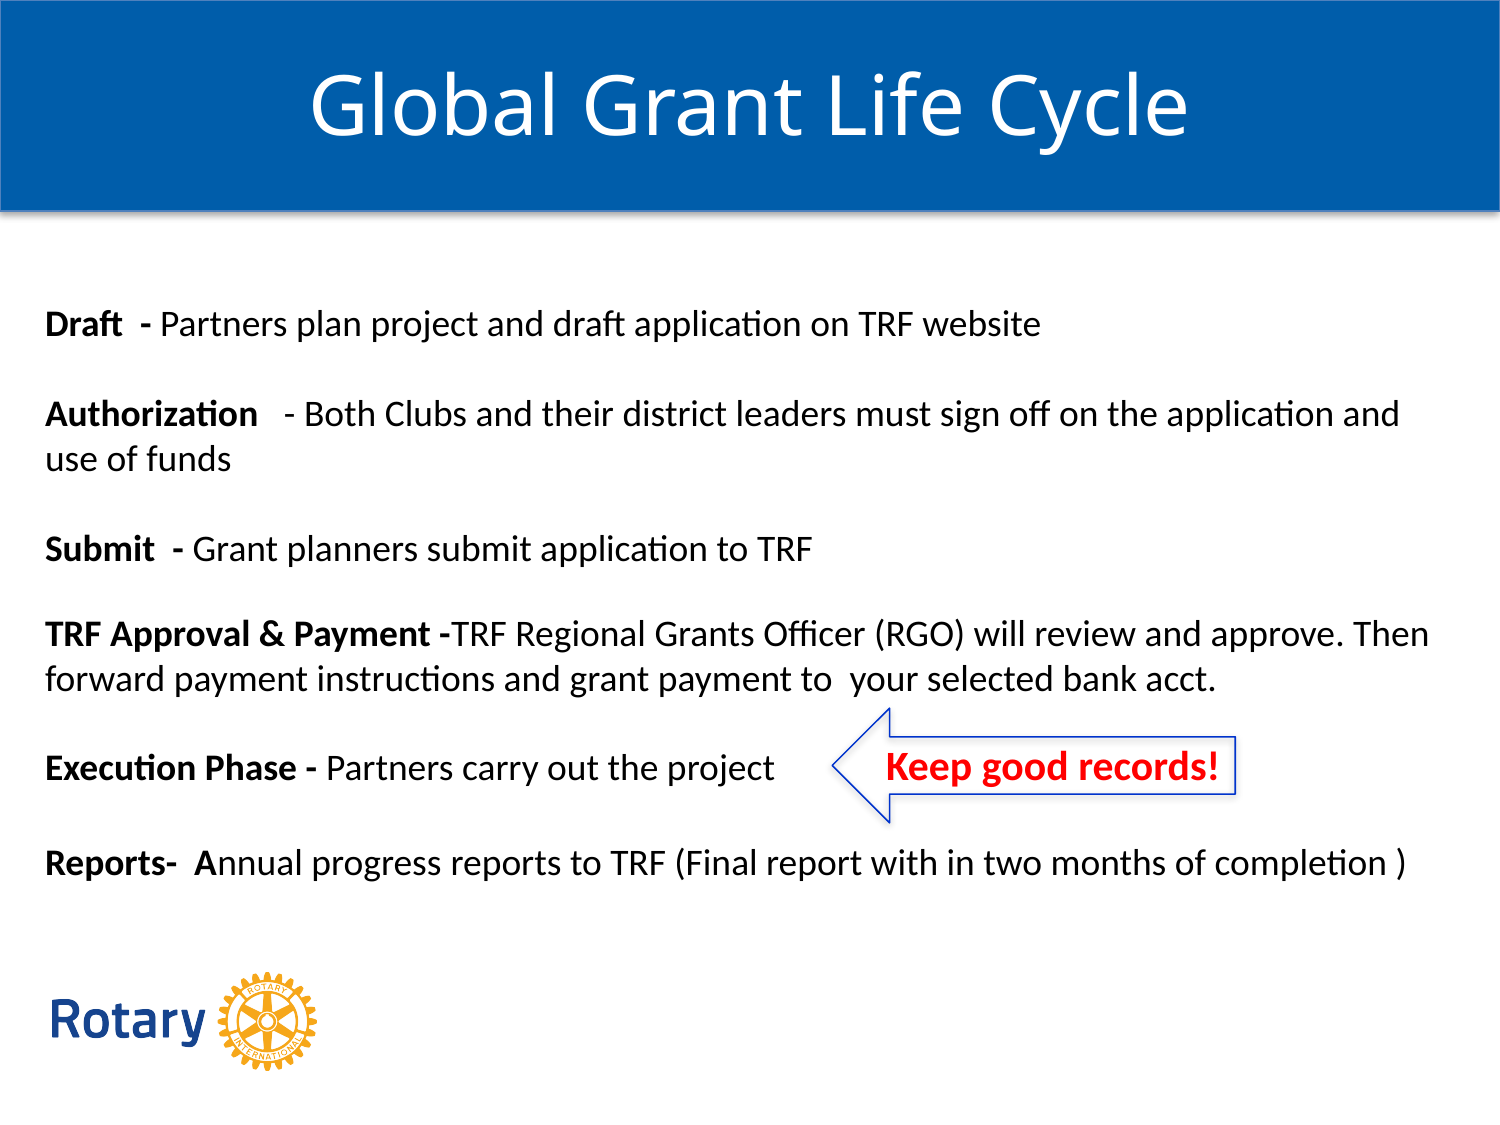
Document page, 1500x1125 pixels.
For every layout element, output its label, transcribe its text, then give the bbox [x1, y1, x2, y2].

text_box Draft - Partners plan project and draft application on TRF website Authorization - Both Clubs and their district leaders must sign off on the application and use of funds Submit - Grant planners submit application to TRF TRF Approval & Payment -TRF Regional Grants Officer (RGO) will review and approve. Then forward payment instructions and grant payment to your selected bank acct. Execution Phase - Partners carry out the project Keep good records! Reports- Annual progress reports to TRF (Final report with in two months of completion ) [30, 291, 1455, 911]
text_box [831, 707, 1237, 824]
title Global Grant Life Cycle [75, 45, 1425, 233]
picture [52, 972, 317, 1071]
